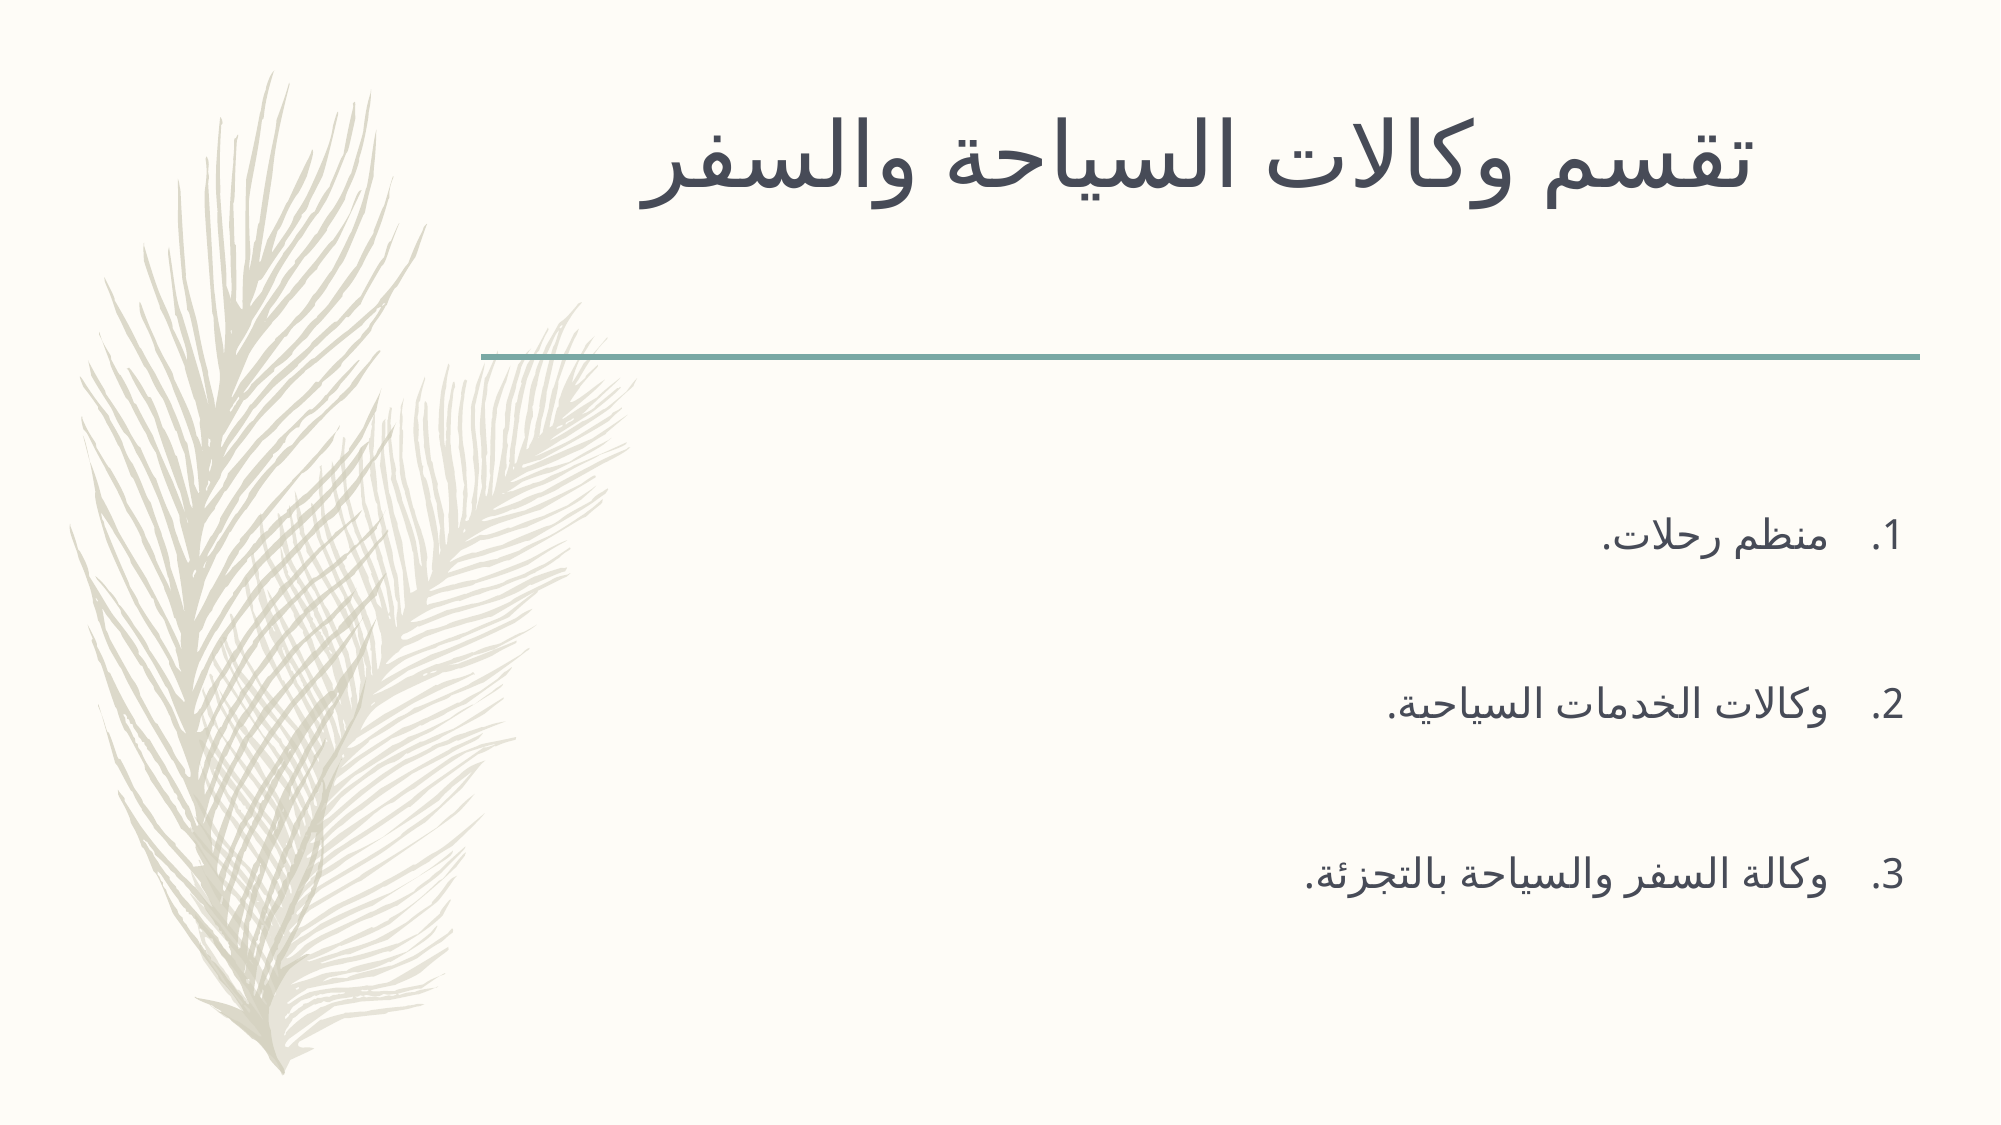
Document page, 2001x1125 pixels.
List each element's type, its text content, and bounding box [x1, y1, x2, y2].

list منظم رحلات. وكالات الخدمات السياحية. وكالة السفر والسياحة بالتجزئة. [69, 399, 1920, 999]
title تقسم وكالات السياحة والسفر [481, 93, 1920, 350]
